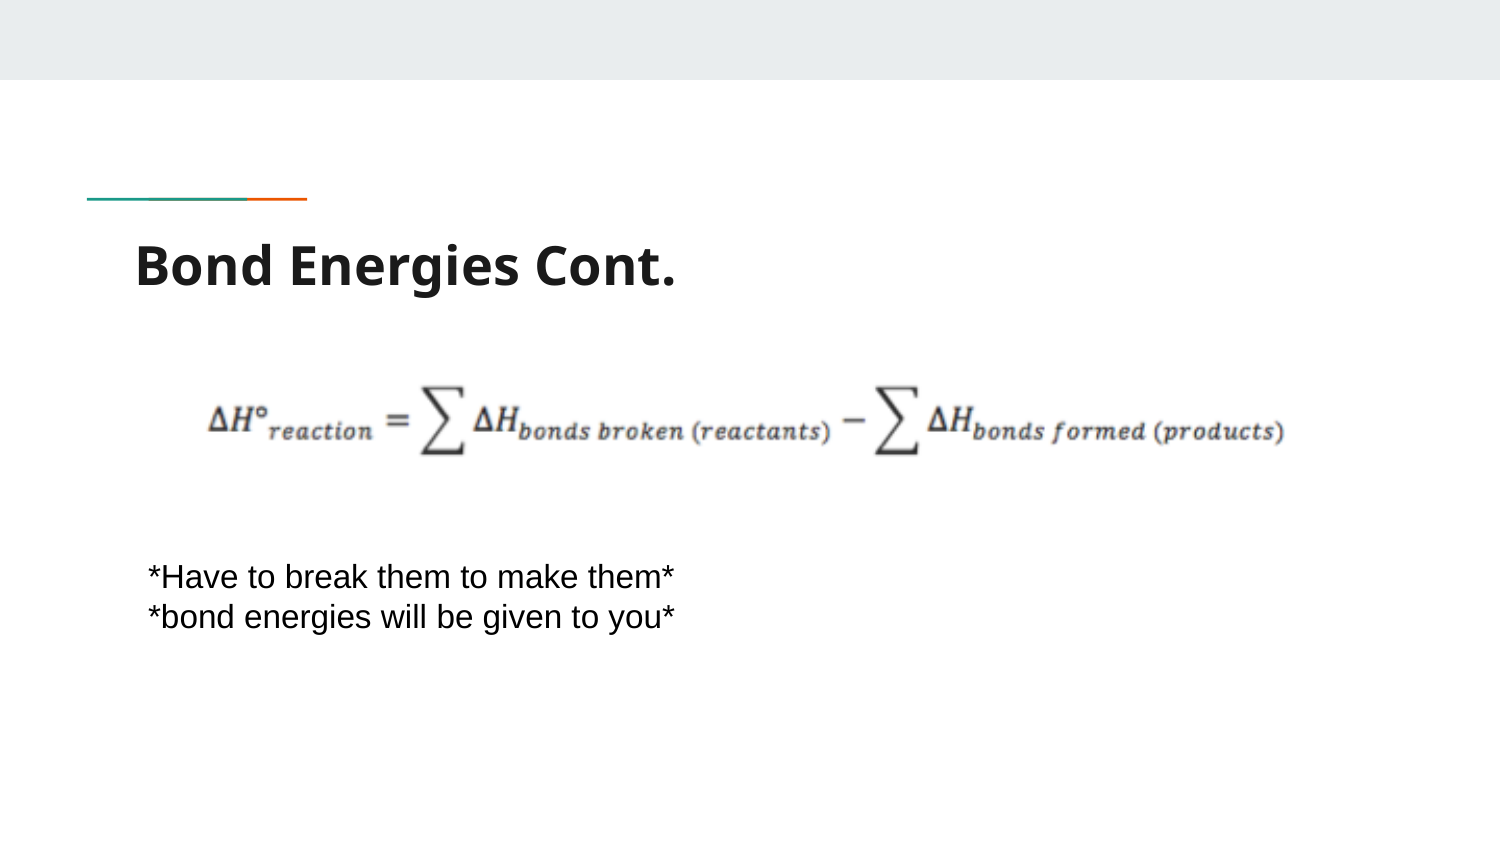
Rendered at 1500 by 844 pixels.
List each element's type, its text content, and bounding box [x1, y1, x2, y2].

text_box *Have to break them to make them* *bond energies will be given to you* [133, 548, 1294, 643]
picture [181, 367, 1318, 477]
title Bond Energies Cont. [119, 216, 1381, 305]
